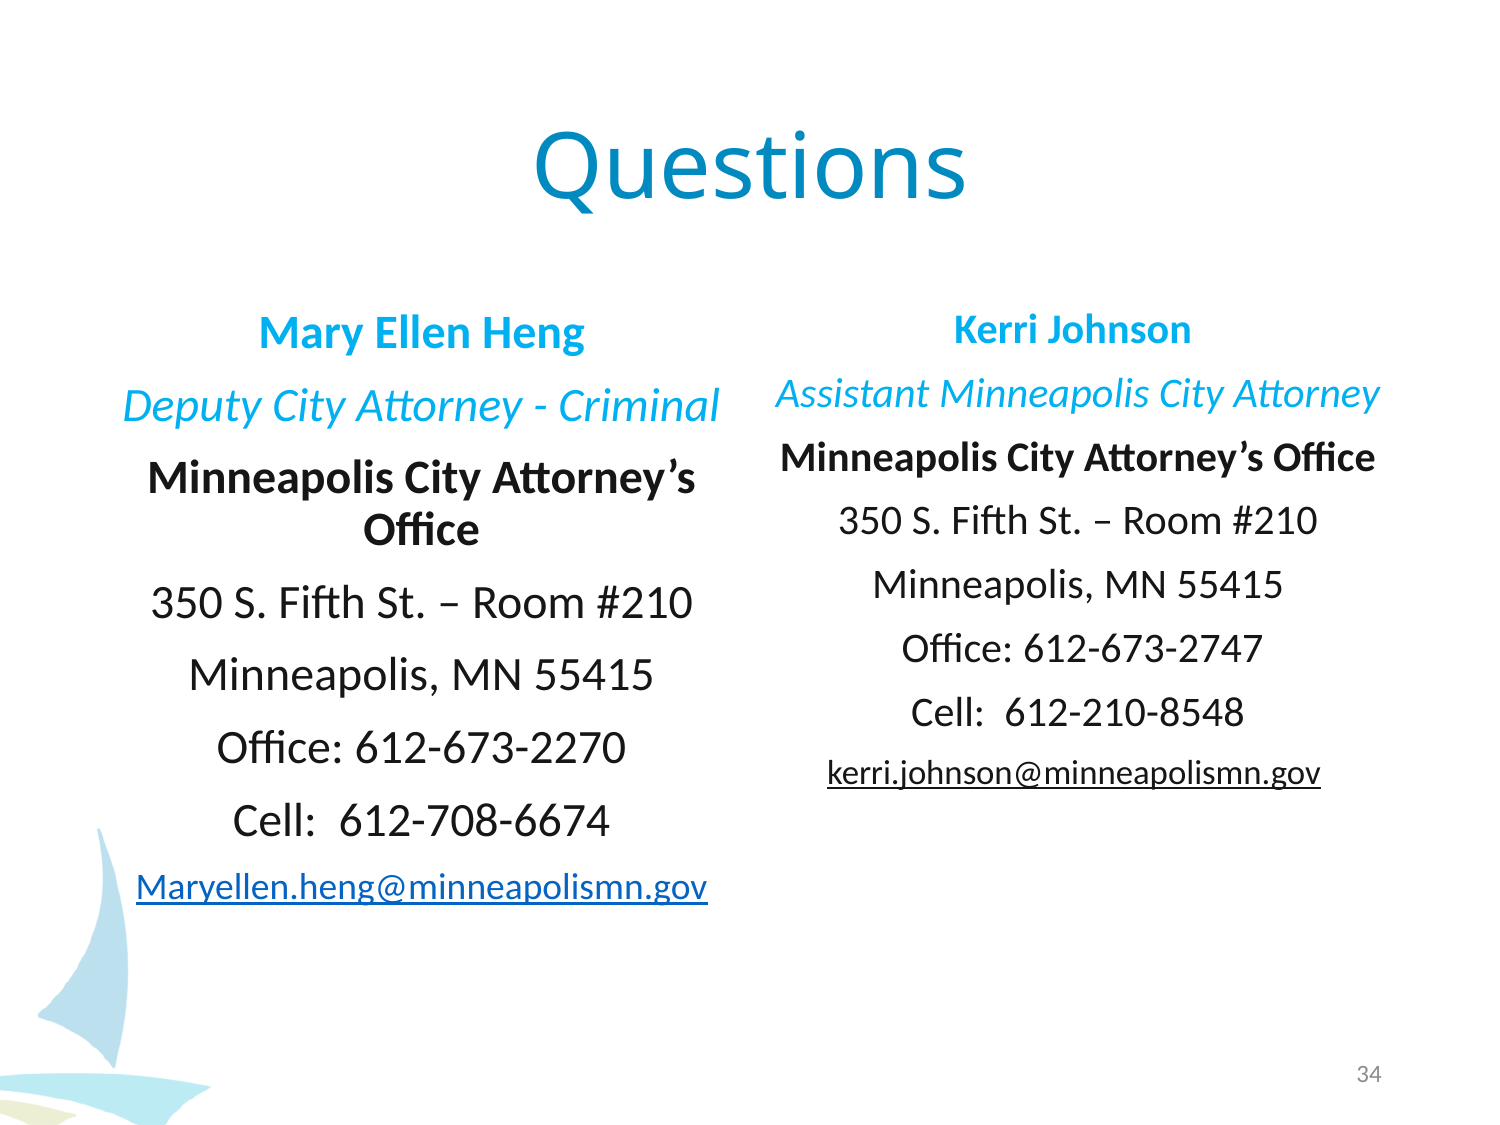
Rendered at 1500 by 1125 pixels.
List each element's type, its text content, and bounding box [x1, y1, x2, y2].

title Questions [103, 59, 1397, 278]
slide_number 34 [1059, 1042, 1397, 1103]
list Kerri Johnson Assistant Minneapolis City Attorney Minneapolis City Attorney’s Office 350 S. Fifth St. – Room #210 Minneapolis, MN 55415 Office: 612-673-2747 Cell: 612-210-8548 kerri.johnson@minneapolismn.gov [759, 299, 1397, 1014]
list Mary Ellen Heng Deputy City Attorney - Criminal Minneapolis City Attorney’s Office 350 S. Fifth St. – Room #210 Minneapolis, MN 55415 Office: 612-673-2270 Cell: 612-708-6674 Maryellen.heng@minneapolismn.gov [103, 299, 741, 1014]
